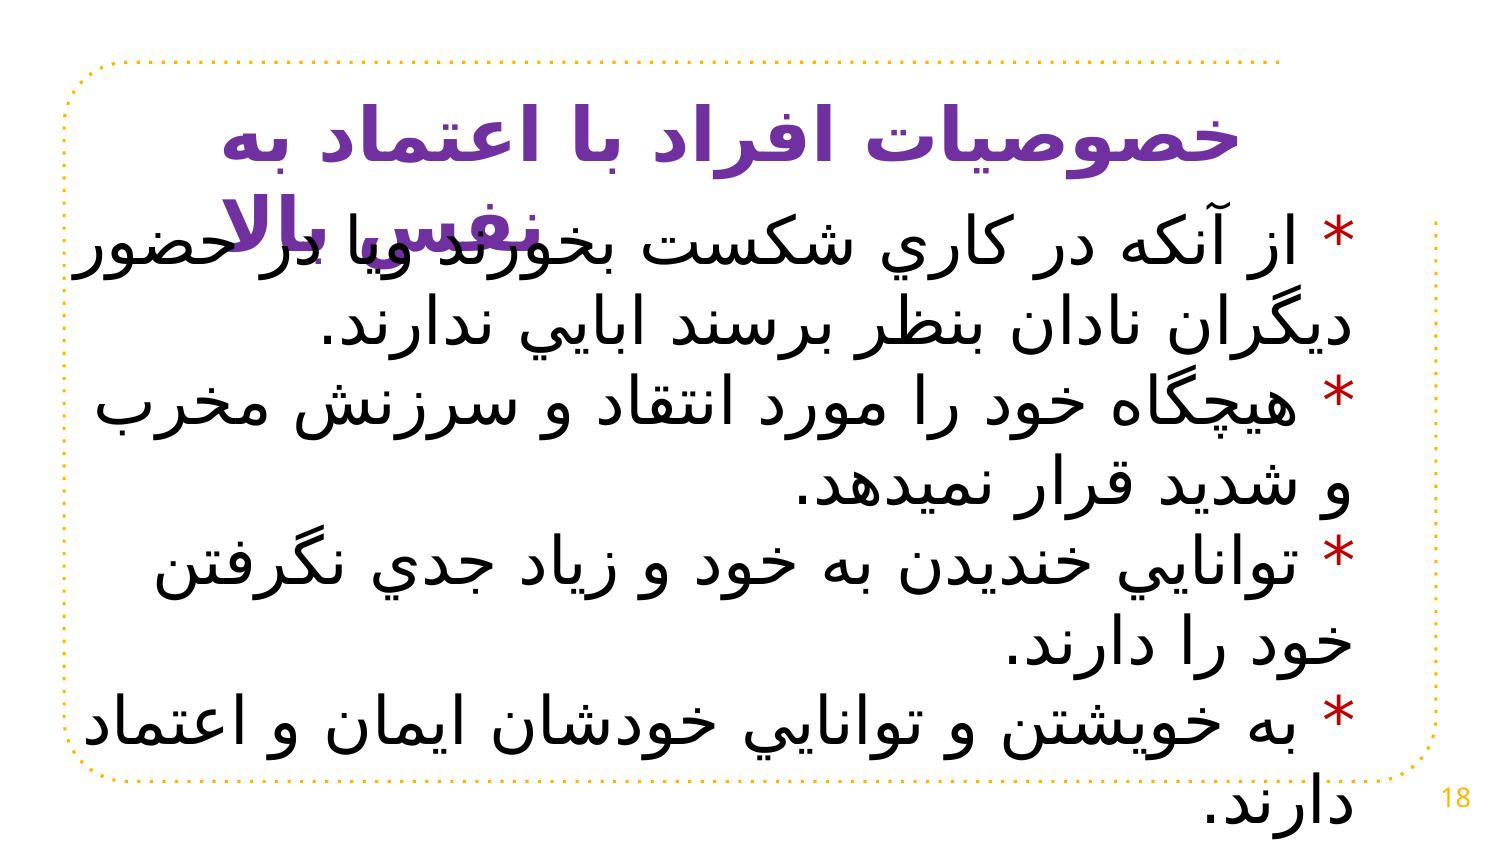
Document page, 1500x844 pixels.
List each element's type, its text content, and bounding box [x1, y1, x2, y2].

text_box * از آنكه در كاري شكست بخورند ويا در حضور ديگران نادان بنظر برسند ابايي ندارند. * هيچگاه خود را مورد انتقاد و سرزنش مخرب و شديد قرار نميدهد. * توانايي خنديدن به خود و زياد جدي نگرفتن خود را دارند. * به خويشتن و توانايي خودشان ايمان و اعتماد دارند. [45, 190, 1371, 844]
slide_number 18 [1411, 753, 1500, 844]
title خصوصيات افراد با اعتماد به نفس بالا [204, 71, 1287, 177]
